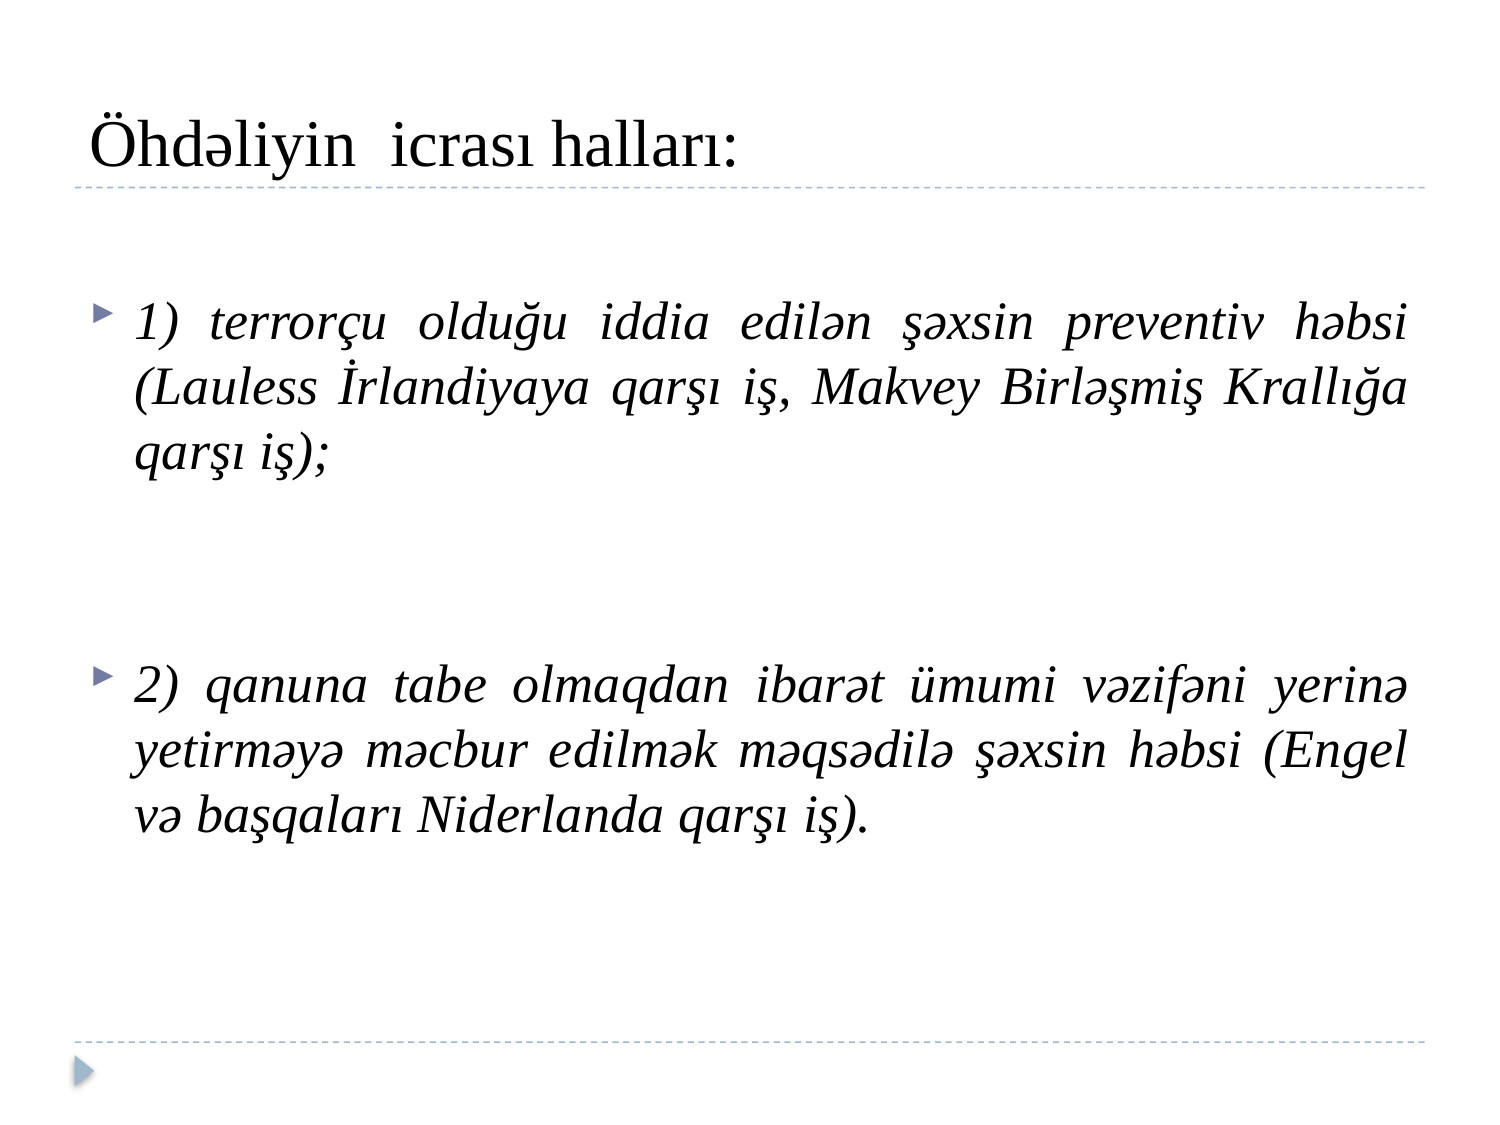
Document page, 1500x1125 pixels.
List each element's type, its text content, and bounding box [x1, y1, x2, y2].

list 1) terrorçu olduğu iddia edilən şəxsin preventiv həbsi (Lauless İrlandiyaya qarşı iş, Makvey Birləşmiş Krallığa qarşı iş); 2) qanuna tabe olmaqdan ibarət ümumi vəzifəni yerinə yetirməyə məcbur edilmək məqsədilə şəxsin həbsi (Engel və başqaları Niderlanda qarşı iş). [75, 200, 1425, 1010]
title Öhdəliyin icrası halları: [75, 24, 1425, 188]
